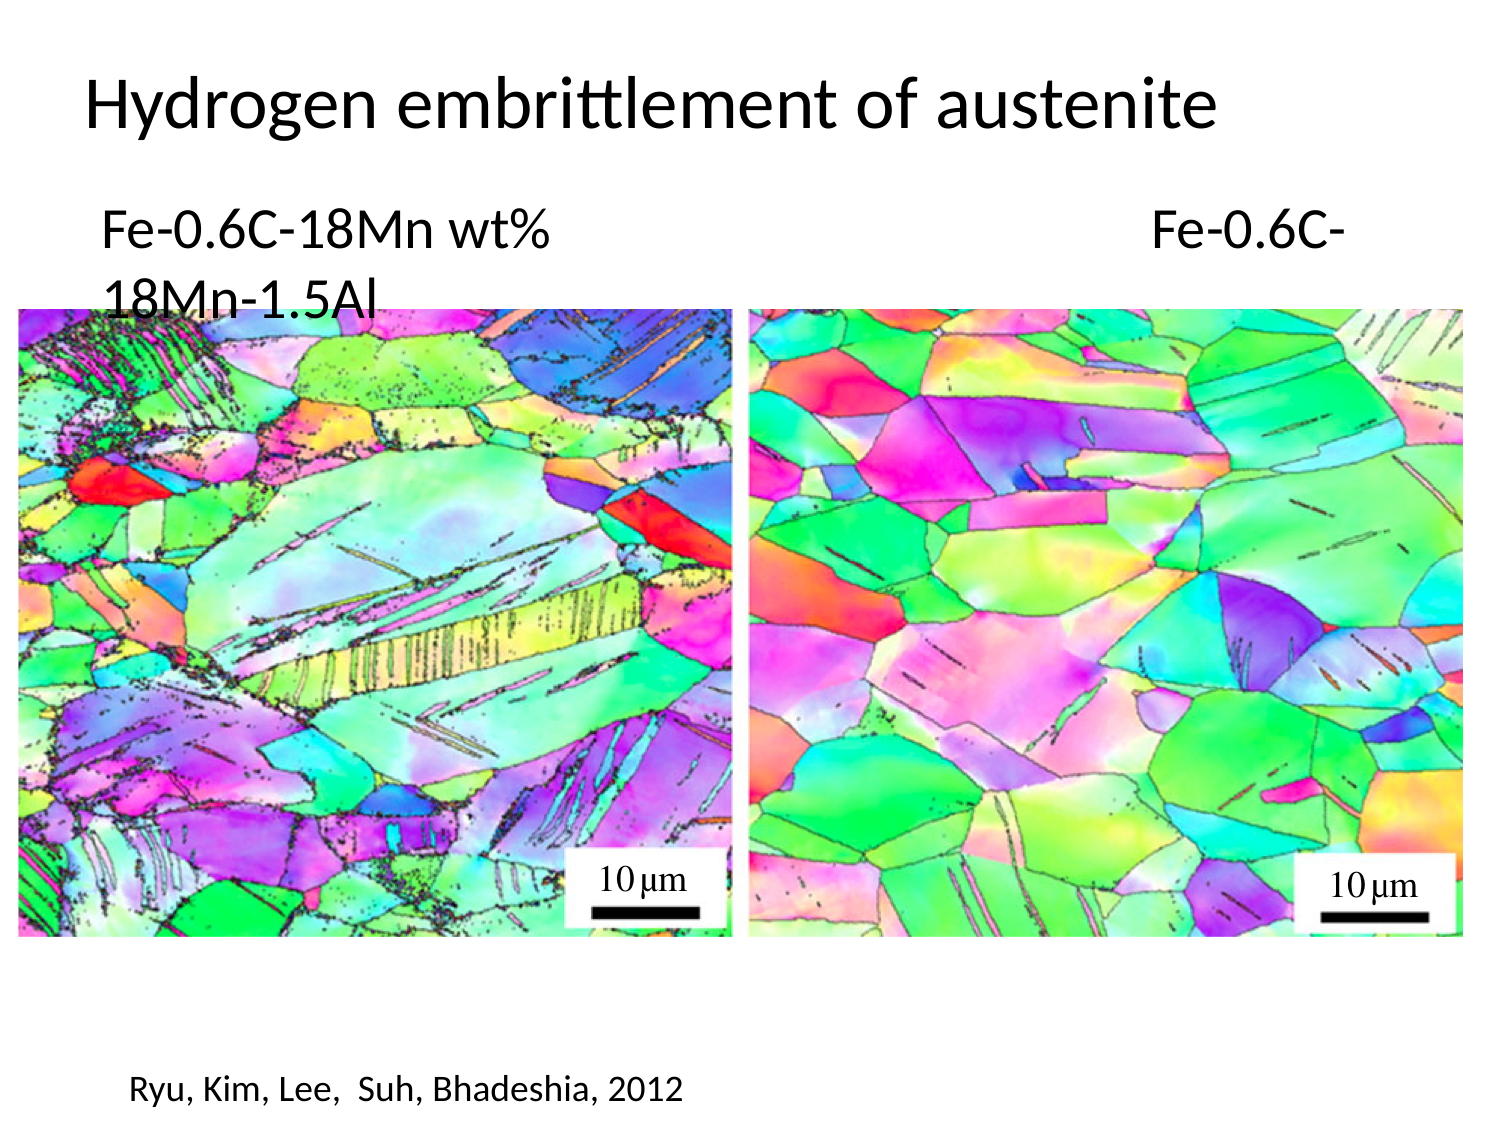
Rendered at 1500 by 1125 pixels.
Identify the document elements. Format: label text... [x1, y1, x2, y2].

picture [3, 309, 1477, 941]
text_box Ryu, Kim, Lee, Suh, Bhadeshia, 2012 [114, 1056, 1250, 1117]
text_box Fe-0.6C-18Mn wt% Fe-0.6C-18Mn-1.5Al [86, 183, 1379, 308]
text_box Hydrogen embrittlement of austenite [69, 46, 1394, 151]
